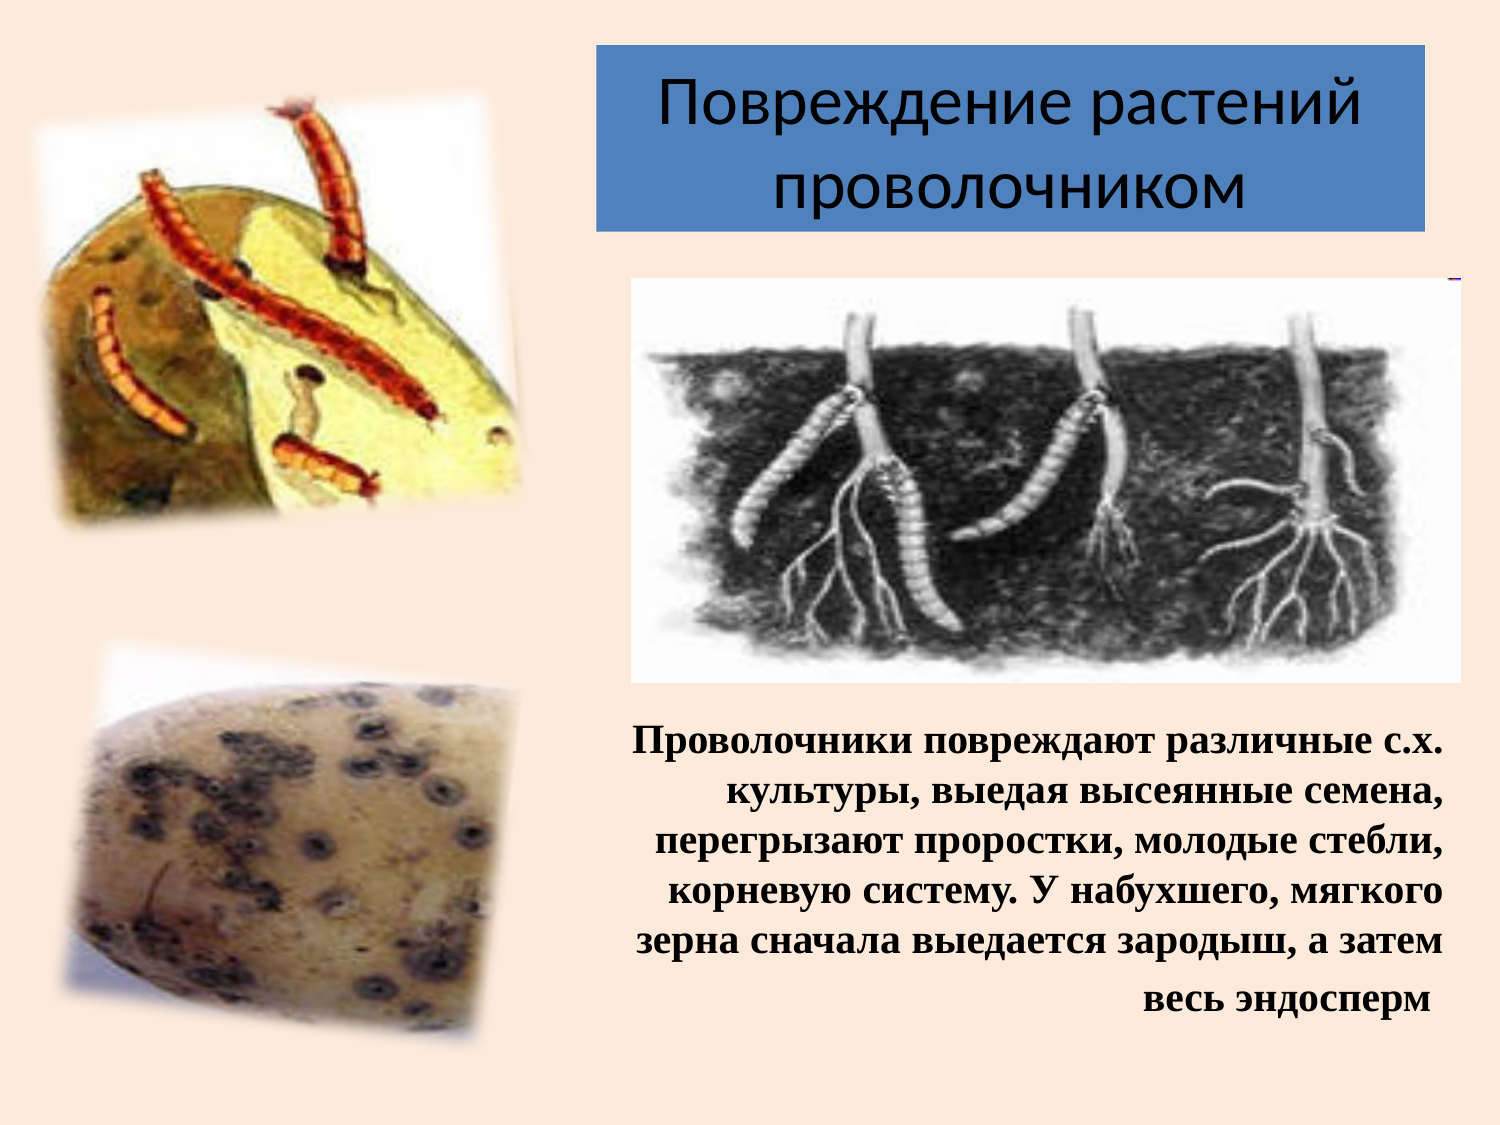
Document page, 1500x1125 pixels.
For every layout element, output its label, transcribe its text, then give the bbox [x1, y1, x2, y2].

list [29, 89, 520, 528]
title Повреждение растений проволочником [596, 44, 1426, 232]
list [63, 644, 515, 1036]
list Проволочники повреждают различные с.х. культуры, выедая высеянные семена, перегрызают проростки, молодые стебли, корневую систему. У набухшего, мягкого зерна сначала выедается зародыш, а затем весь эндосперм [548, 703, 1460, 1064]
picture [631, 278, 1461, 683]
